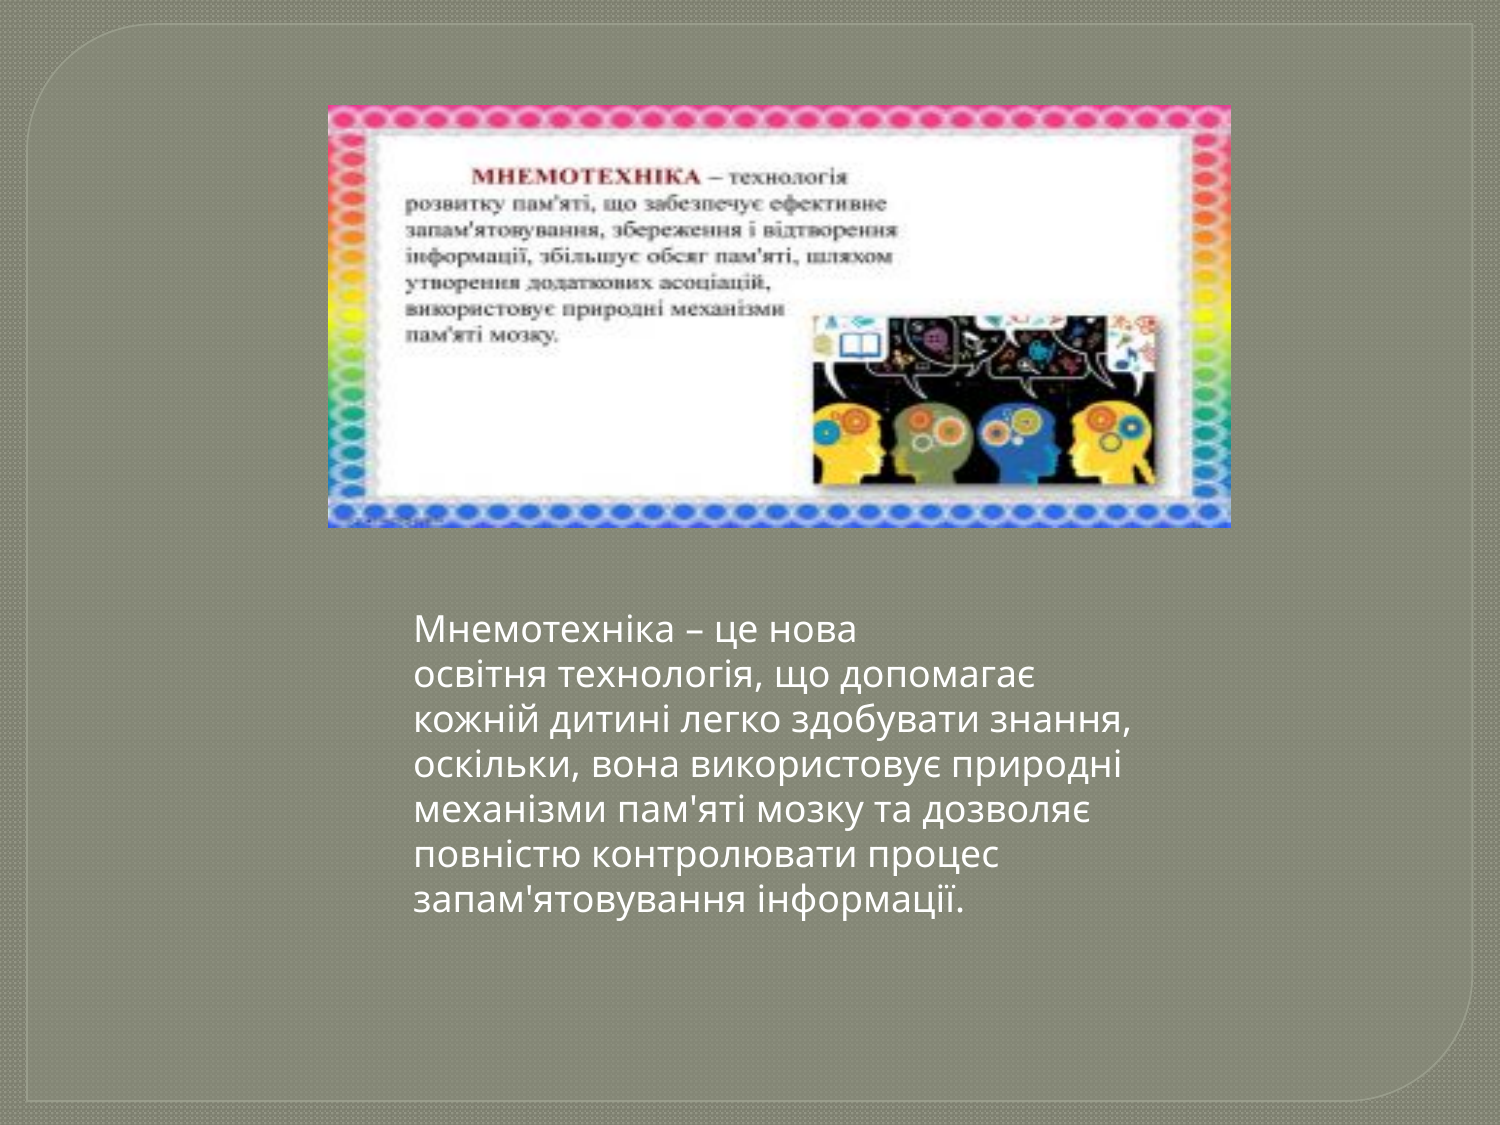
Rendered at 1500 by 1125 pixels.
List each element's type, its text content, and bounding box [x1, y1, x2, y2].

picture [327, 105, 1231, 528]
text_box Мнемотехніка – це нова освітня технологія, що допомагає кожній дитині легко здобувати знання, оскільки, вона використовує природні механізми пам'яті мозку та дозволяє повністю контролювати процес запам'ятовування інформації. [398, 597, 1149, 928]
